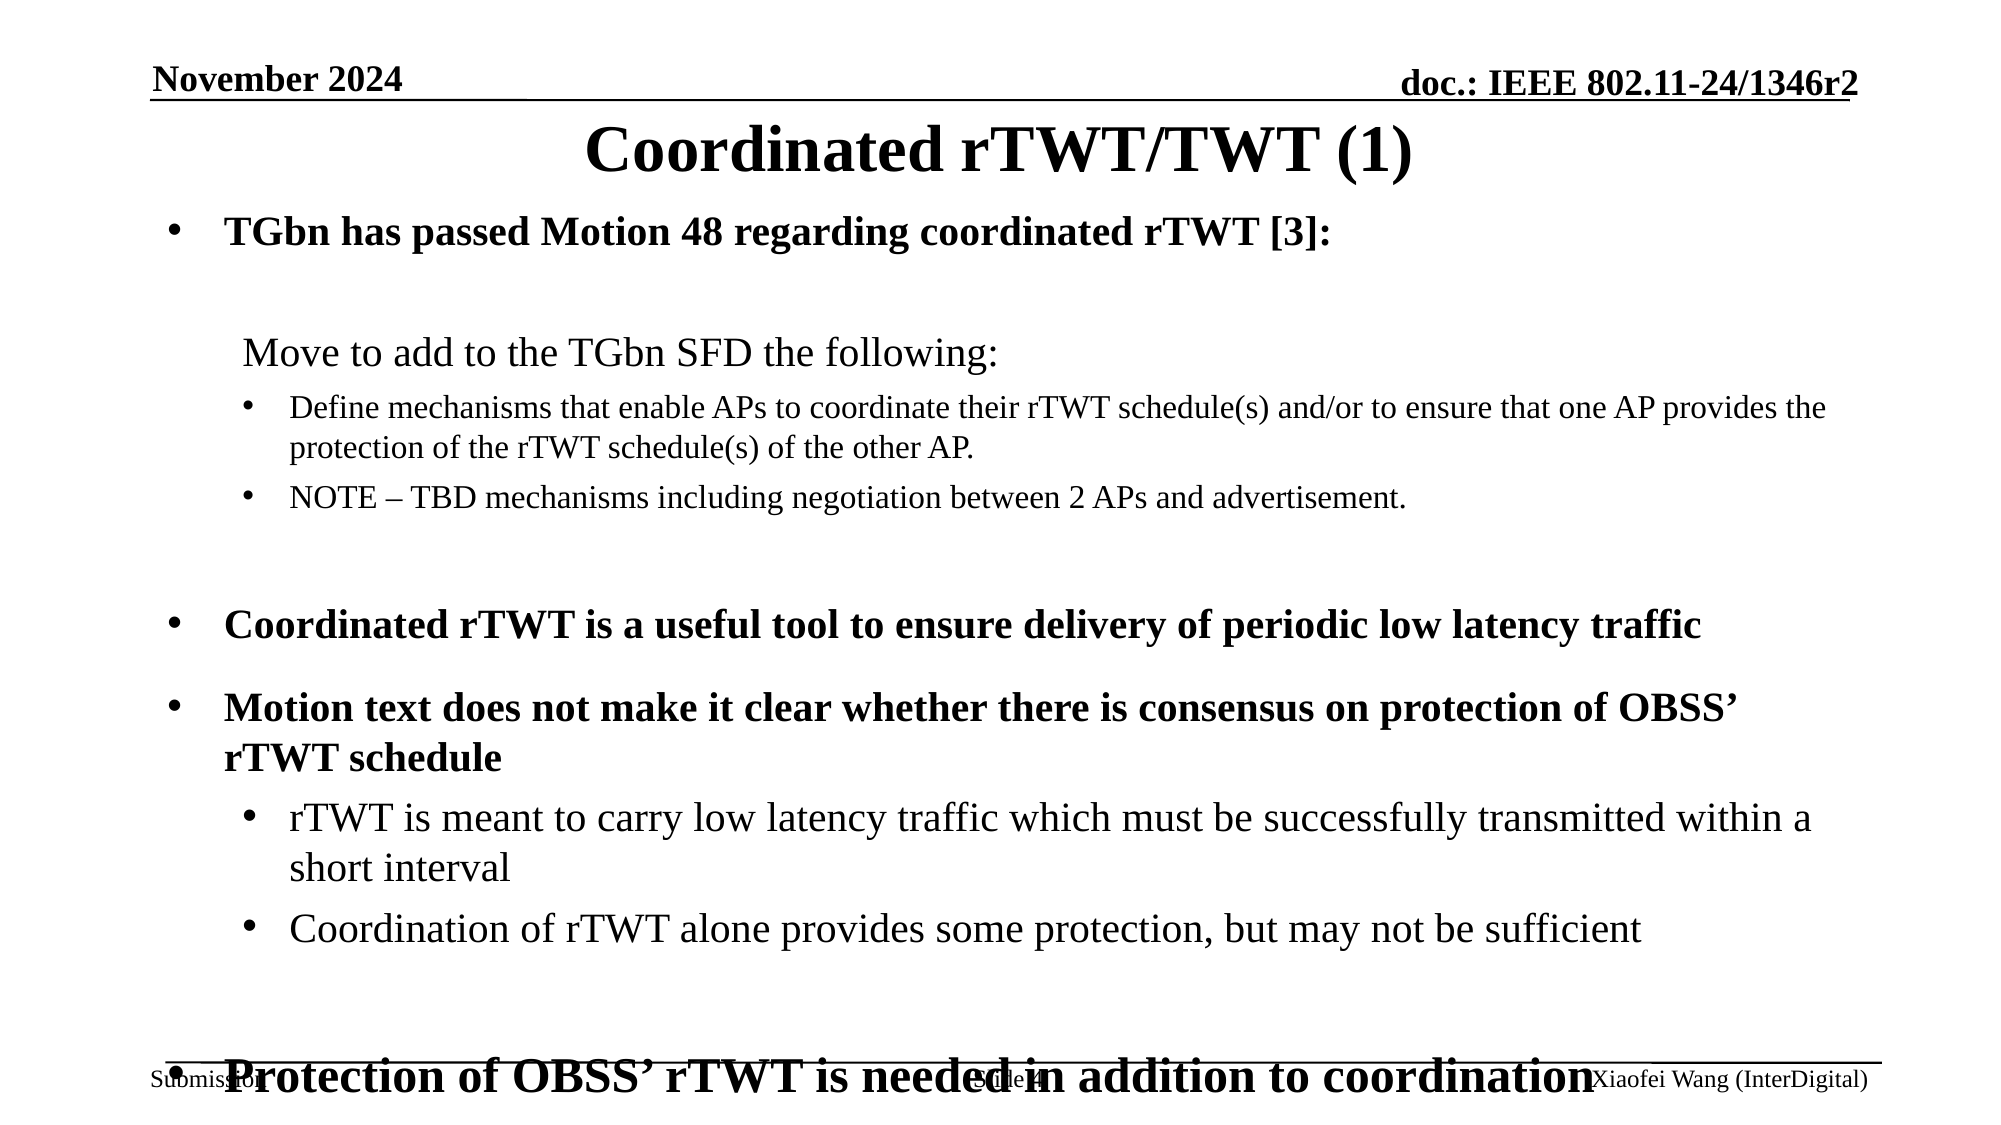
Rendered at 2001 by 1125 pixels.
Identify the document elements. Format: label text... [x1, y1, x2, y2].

slide_number Slide 4 [950, 1061, 1067, 1123]
title Coordinated rTWT/TWT (1) [362, 56, 1638, 196]
footer Xiaofei Wang (InterDigital) [1171, 1061, 1869, 1093]
list TGbn has passed Motion 48 regarding coordinated rTWT [3]: Move to add to the TGbn SFD the following: Define mechanisms that enable APs to coordinate their rTWT schedule(s) and/or to ensure that one AP provides the protection of the rTWT schedule(s) of the other AP. NOTE – TBD mechanisms including negotiation between 2 APs and advertisement. Coordinated rTWT is a useful tool to ensure delivery of periodic low latency traffic Motion text does not make it clear whether there is consensus on protection of OBSS’ rTWT schedule rTWT is meant to carry low latency traffic which must be successfully transmitted within a short interval Coordination of rTWT alone provides some protection, but may not be sufficient Protection of OBSS’ rTWT is needed in addition to coordination [152, 196, 1851, 1071]
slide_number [152, 54, 563, 100]
